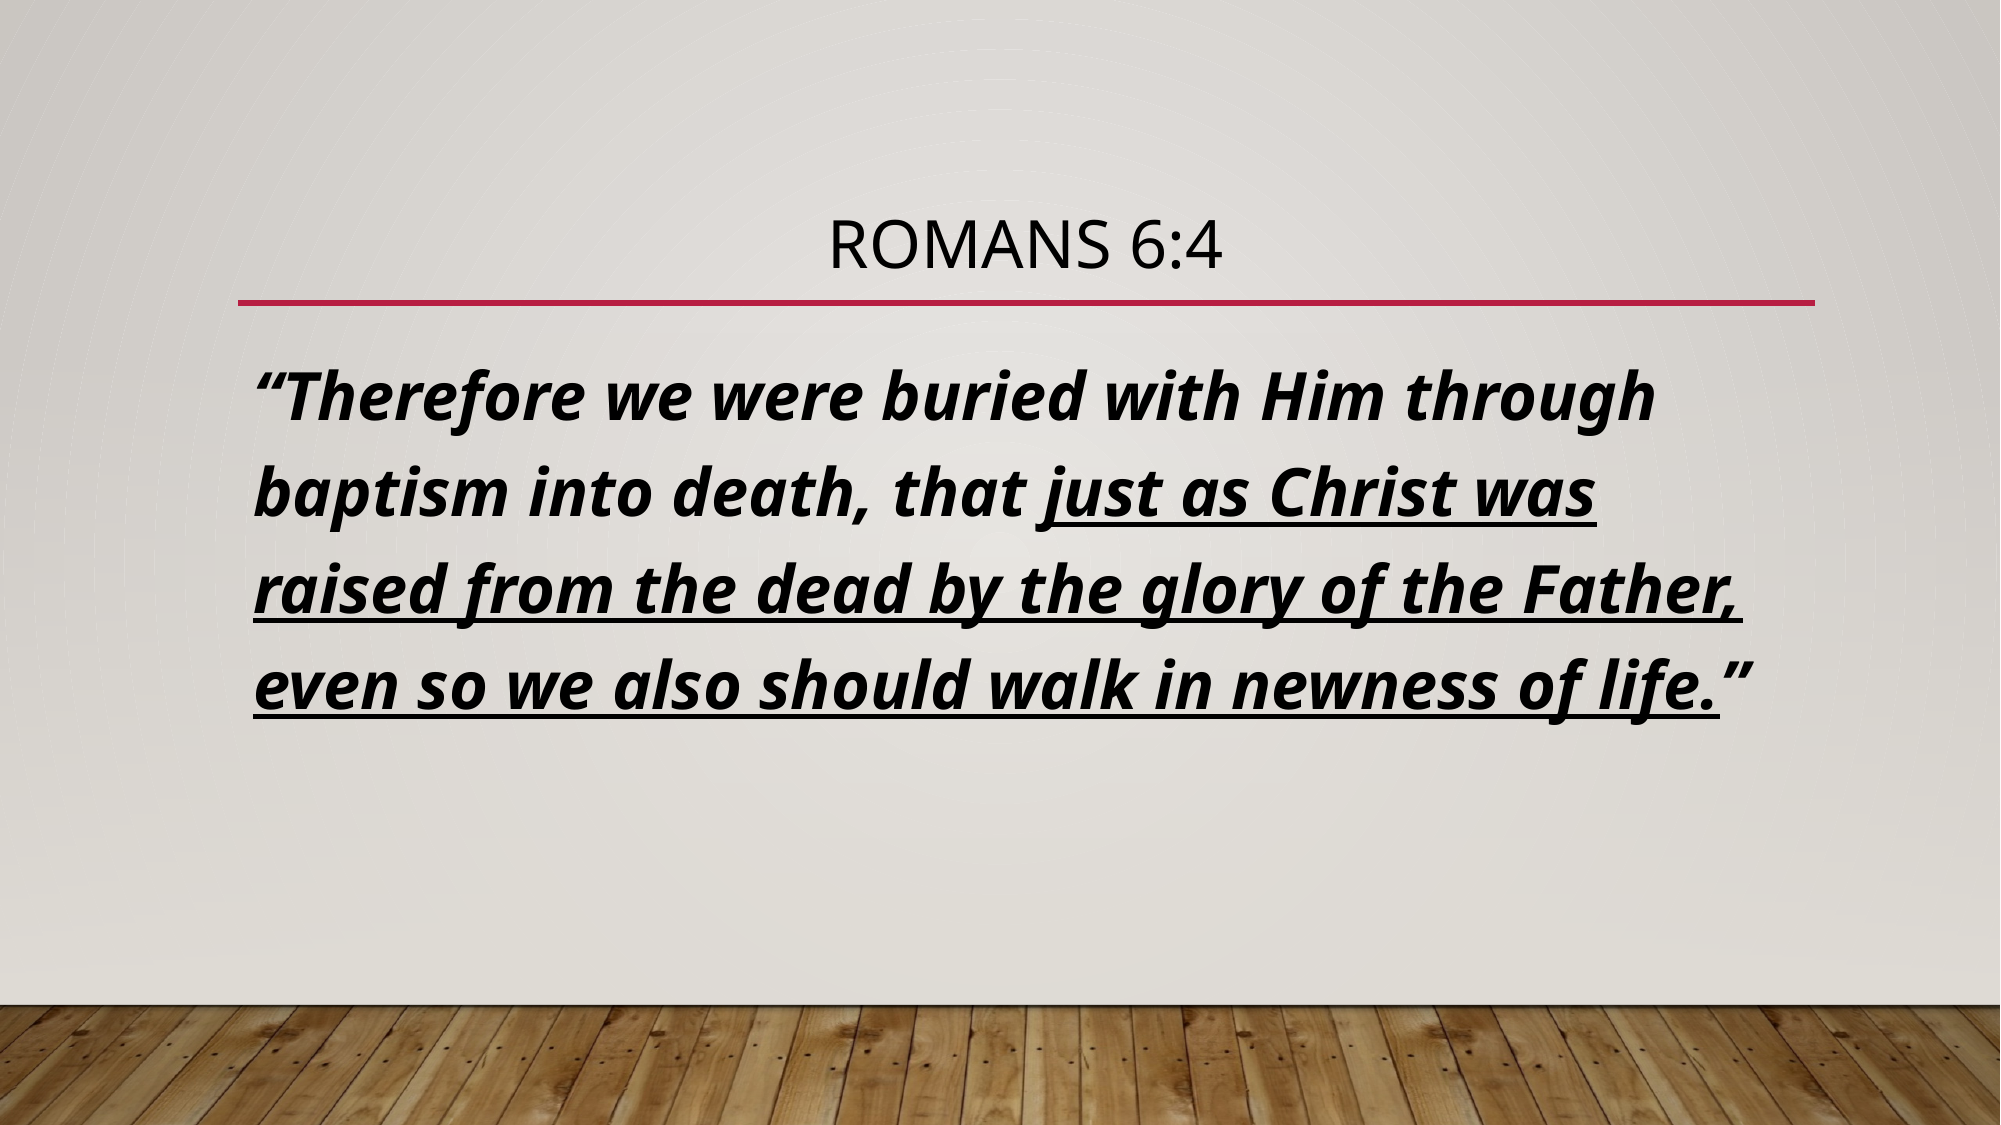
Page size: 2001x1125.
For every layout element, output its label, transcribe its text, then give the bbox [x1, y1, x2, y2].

title Romans 6:4 [238, 131, 1814, 305]
list “Therefore we were buried with Him through baptism into death, that just as Christ was raised from the dead by the glory of the Father, even so we also should walk in newness of life.” [238, 330, 1814, 897]
picture [0, 1005, 2000, 1125]
